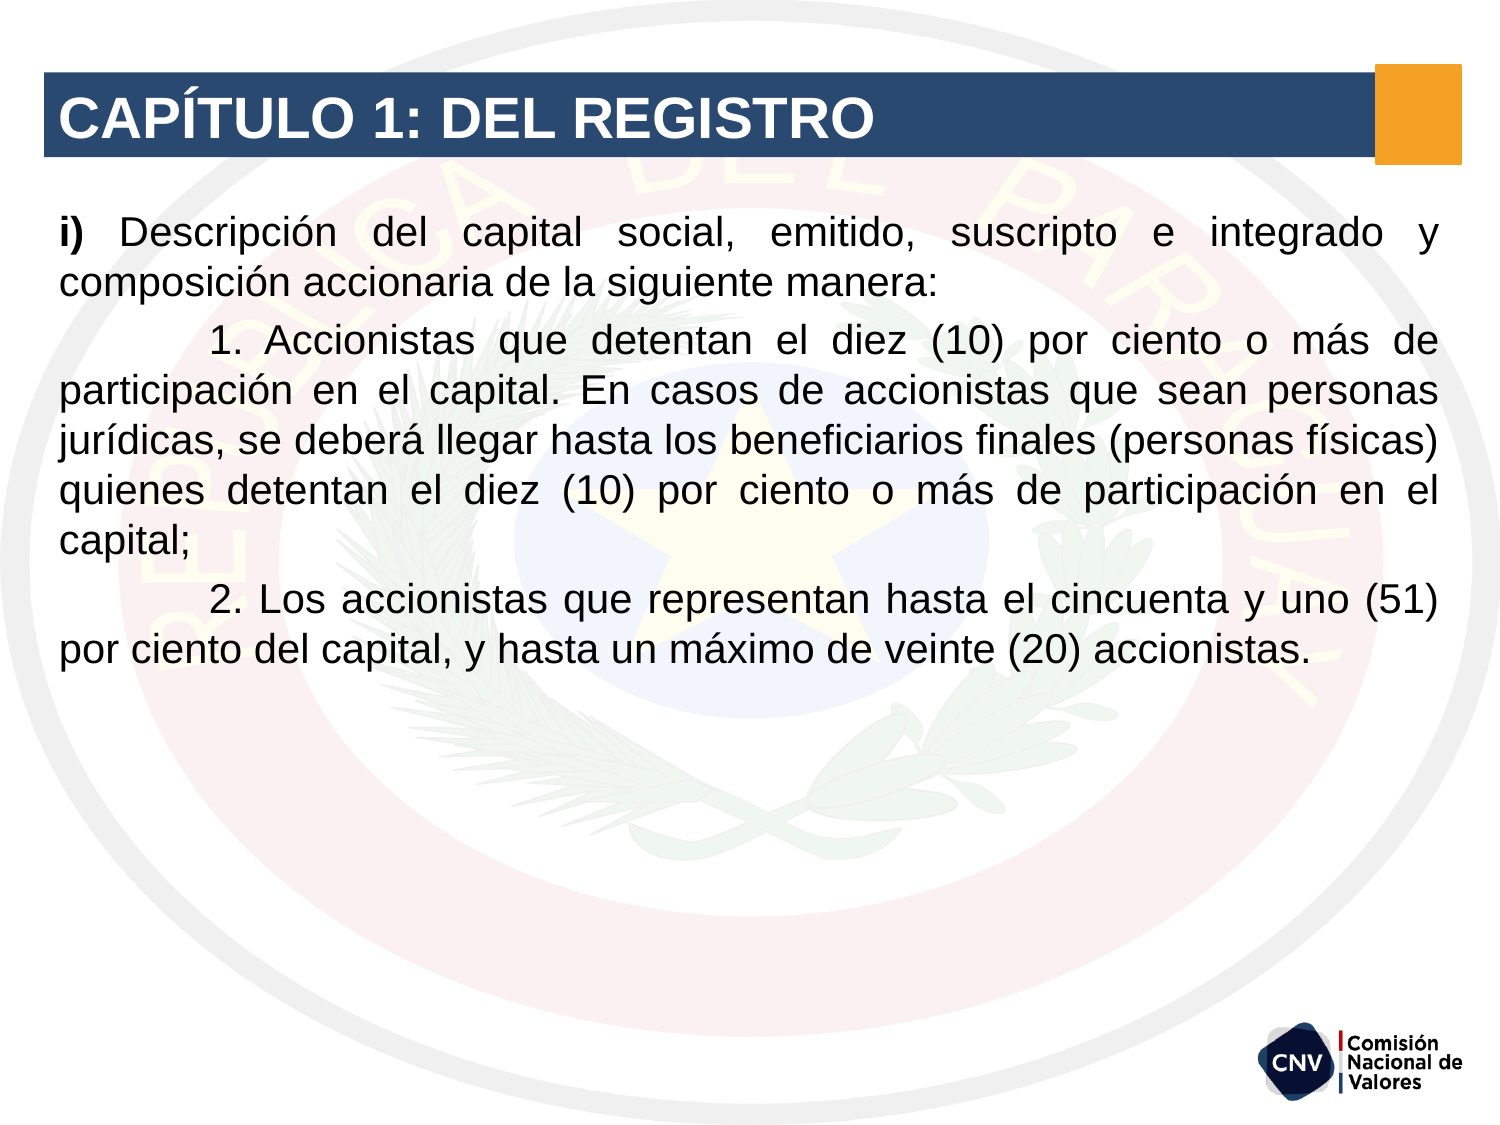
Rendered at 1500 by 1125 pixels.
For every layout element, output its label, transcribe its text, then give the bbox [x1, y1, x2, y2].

text_box i) Descripción del capital social, emitido, suscripto e integrado y composición accionaria de la siguiente manera: 1. Accionistas que detentan el diez (10) por ciento o más de participación en el capital. En casos de accionistas que sean personas jurídicas, se deberá llegar hasta los beneficiarios finales (personas físicas) quienes detentan el diez (10) por ciento o más de participación en el capital; 2. Los accionistas que representan hasta el cincuenta y uno (51) por ciento del capital, y hasta un máximo de veinte (20) accionistas. [44, 197, 1455, 679]
text_box [1376, 65, 1461, 165]
picture [1204, 977, 1500, 1125]
text_box CAPÍTULO 1: DEL REGISTRO [44, 72, 1376, 158]
